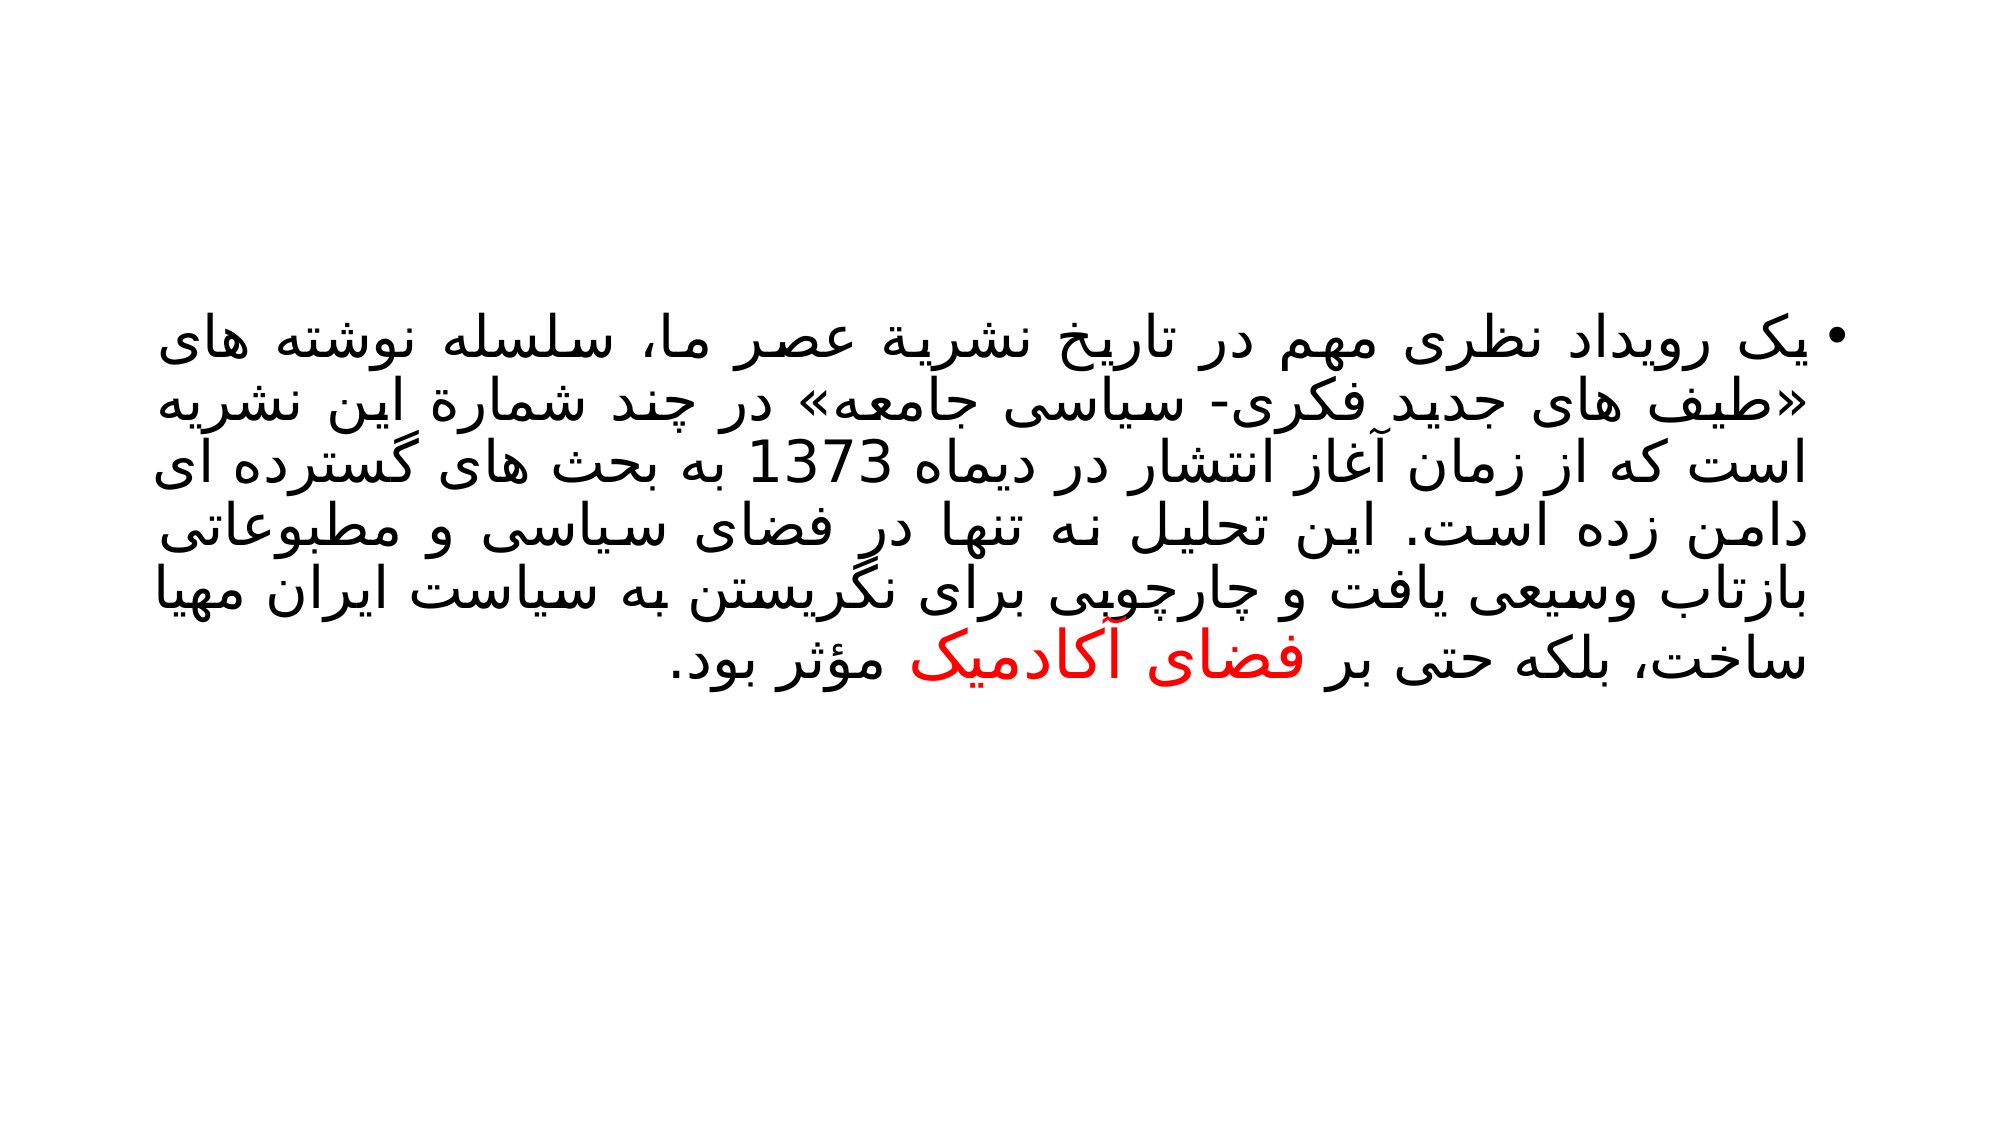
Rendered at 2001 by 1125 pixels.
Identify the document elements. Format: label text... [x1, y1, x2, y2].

list یک رویداد نظری مهم در تاریخ نشریة عصر ما، سلسله نوشته های «طیف های جدید فکری- سیاسی جامعه» در چند شمارة این نشریه است که از زمان آغاز انتشار در دیماه 1373 به بحث های گسترده ای دامن زده است. این تحلیل نه تنها در فضای سیاسی و مطبوعاتی بازتاب وسیعی یافت و چارچوبی برای نگریستن به سیاست ایران مهیا ساخت، بلکه حتی بر فضای آکادمیک مؤثر بود. [137, 299, 1863, 1014]
